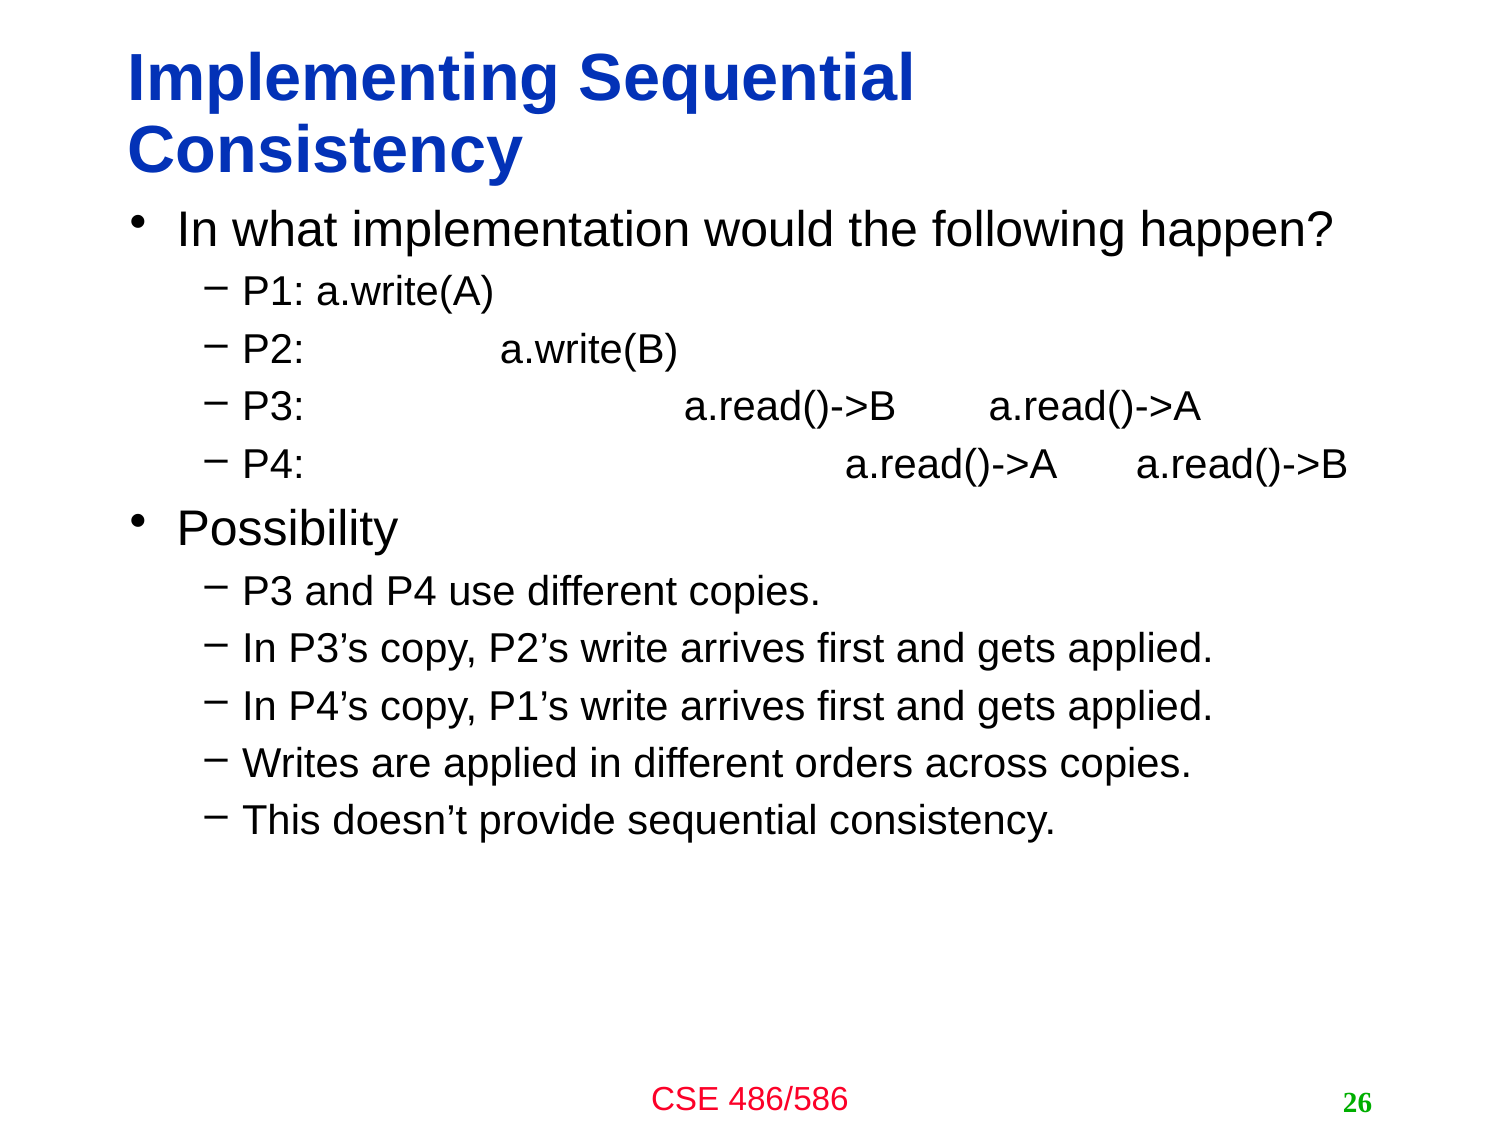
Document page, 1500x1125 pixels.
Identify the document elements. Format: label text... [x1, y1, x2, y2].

slide_number 26 [1074, 1076, 1388, 1125]
list In what implementation would the following happen? P1: a.write(A) P2: a.write(B) P3: a.read()->B a.read()->A P4: a.read()->A a.read()->B Possibility P3 and P4 use different copies. In P3’s copy, P2’s write arrives first and gets applied. In P4’s copy, P1’s write arrives first and gets applied. Writes are applied in different orders across copies. This doesn’t provide sequential consistency. [114, 195, 1376, 1005]
title Implementing Sequential Consistency [112, 53, 1310, 176]
